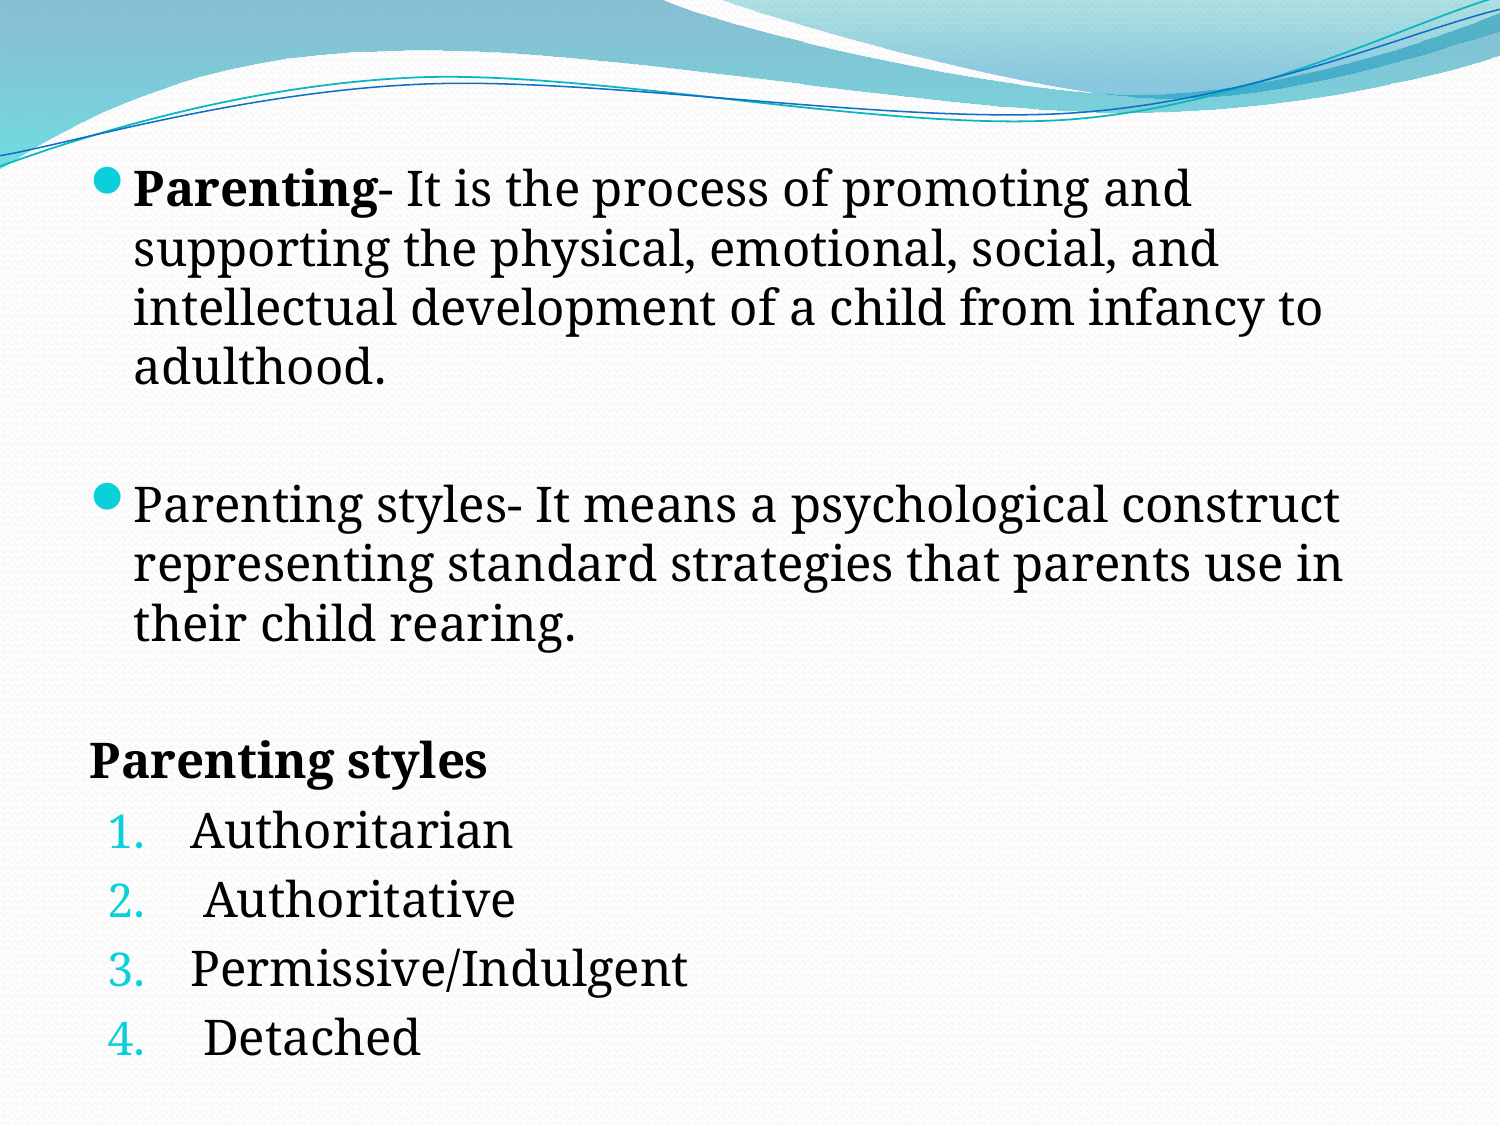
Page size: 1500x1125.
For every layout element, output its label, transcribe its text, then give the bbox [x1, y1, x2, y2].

list Parenting- It is the process of promoting and supporting the physical, emotional, social, and intellectual development of a child from infancy to adulthood. Parenting styles- It means a psychological construct representing standard strategies that parents use in their child rearing. Parenting styles Authoritarian Authoritative Permissive/Indulgent Detached [75, 149, 1425, 1079]
